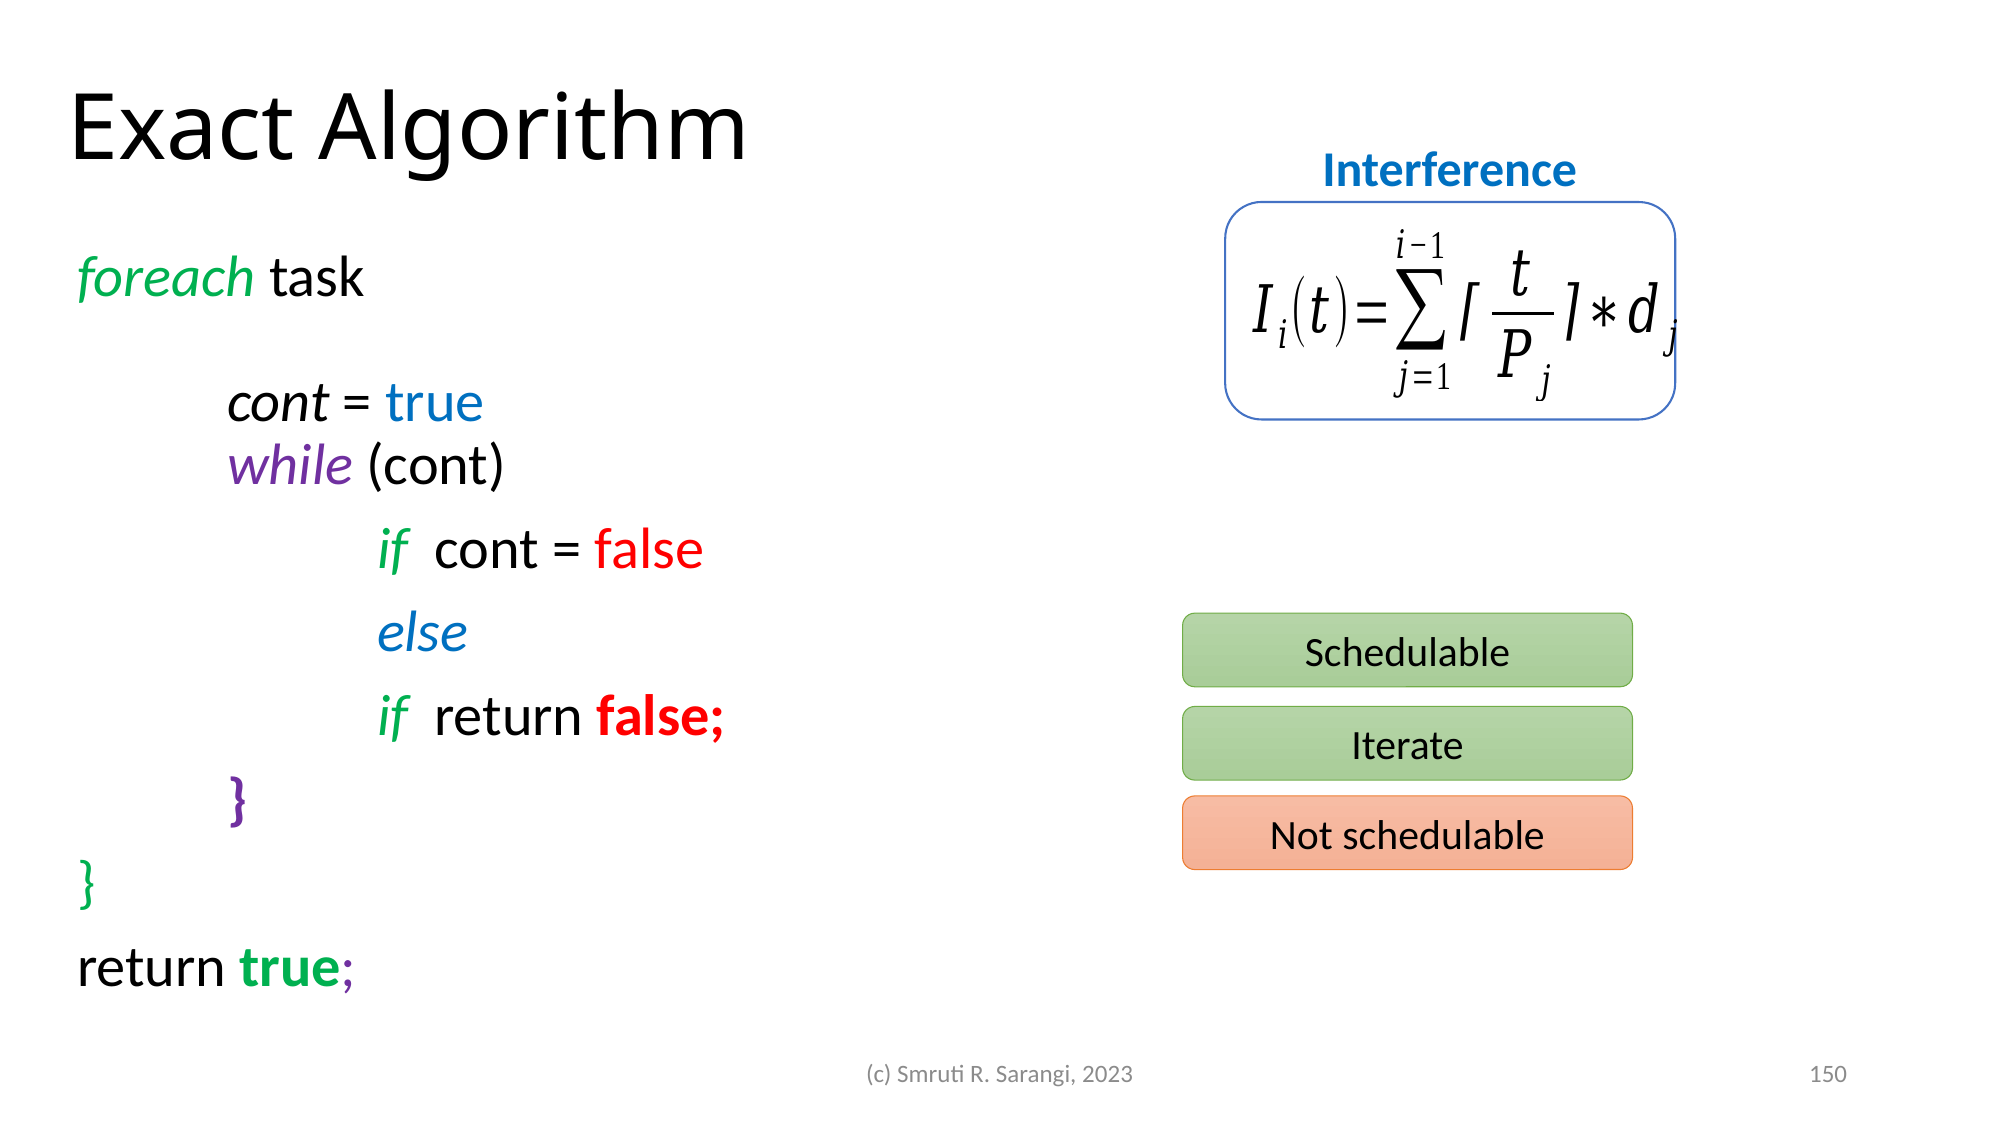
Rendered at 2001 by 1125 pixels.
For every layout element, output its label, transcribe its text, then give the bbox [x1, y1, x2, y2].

text_box [1224, 200, 1677, 421]
title Exact Algorithm [52, 20, 1777, 239]
text_box Schedulable [1182, 612, 1634, 688]
slide_number 150 [1412, 1042, 1863, 1103]
footer (c) Smruti R. Sarangi, 2023 [662, 1042, 1338, 1103]
text_box Iterate [1182, 705, 1634, 781]
text_box Not schedulable [1182, 795, 1634, 871]
text_box Interference [1307, 129, 1593, 205]
